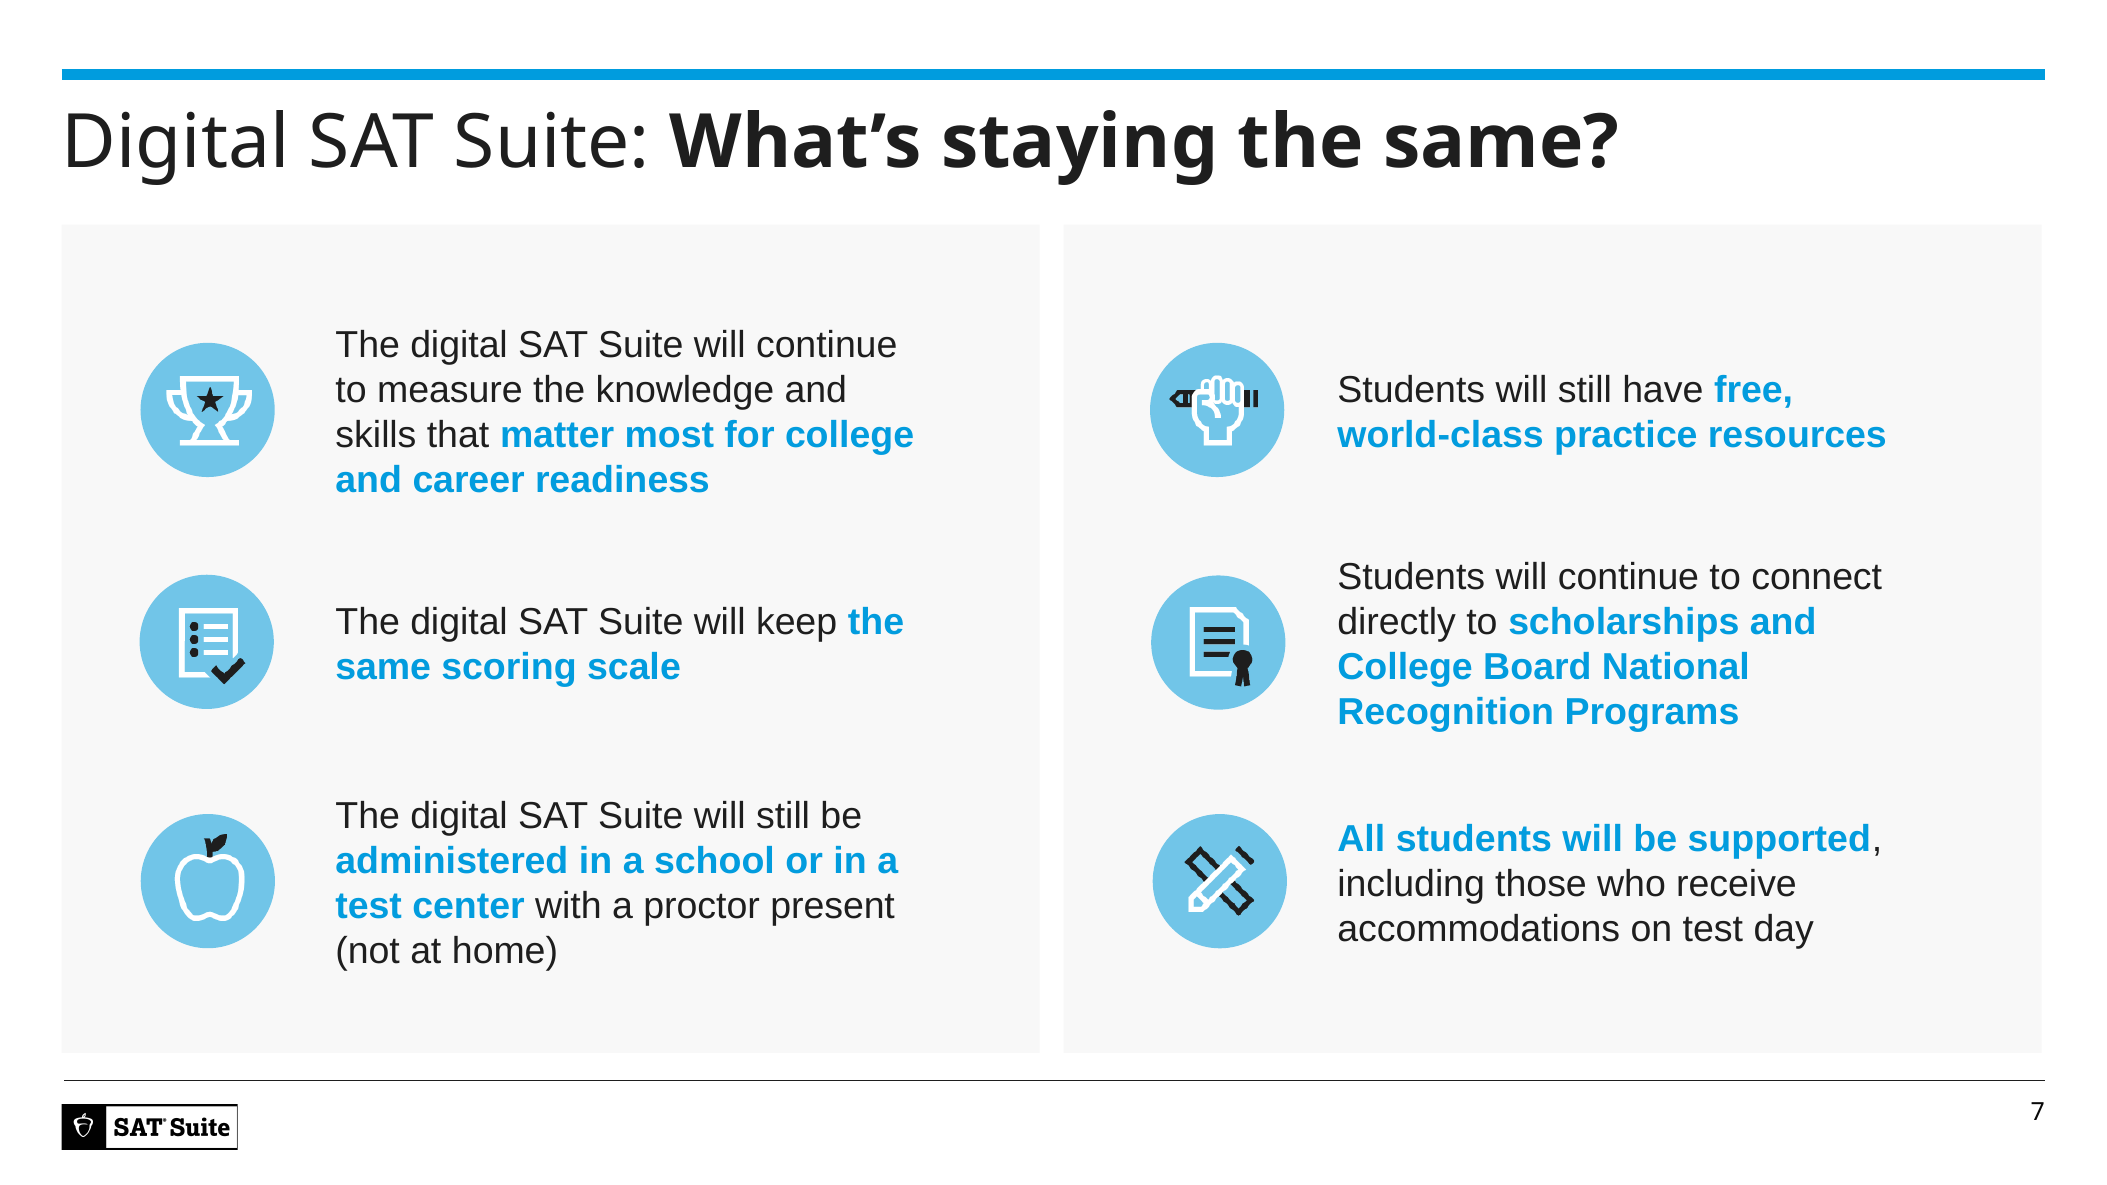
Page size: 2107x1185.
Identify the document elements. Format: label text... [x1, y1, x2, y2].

text_box Students will continue to connect directly to scholarships and College Board National Recognition Programs [1337, 552, 1959, 733]
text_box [140, 342, 277, 478]
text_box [139, 574, 276, 710]
text_box The digital SAT Suite will still be administered in a school or in a test center with a proctor present (not at home) [335, 790, 957, 971]
text_box The digital SAT Suite will continue to measure the knowledge and skills that matter most for college and career readiness [335, 320, 936, 501]
title Digital SAT Suite: What’s staying the same? [61, 92, 2012, 165]
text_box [1150, 574, 1286, 710]
text_box All students will be supported, including those who receive accommodations on test day [1337, 813, 1959, 949]
text_box [1062, 223, 2044, 1055]
text_box The digital SAT Suite will keep the same scoring scale [335, 597, 957, 688]
text_box Students will still have free, world-class practice resources [1337, 365, 1959, 456]
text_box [1151, 813, 1288, 949]
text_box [140, 813, 277, 949]
text_box [59, 223, 1042, 1055]
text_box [1149, 342, 1286, 478]
